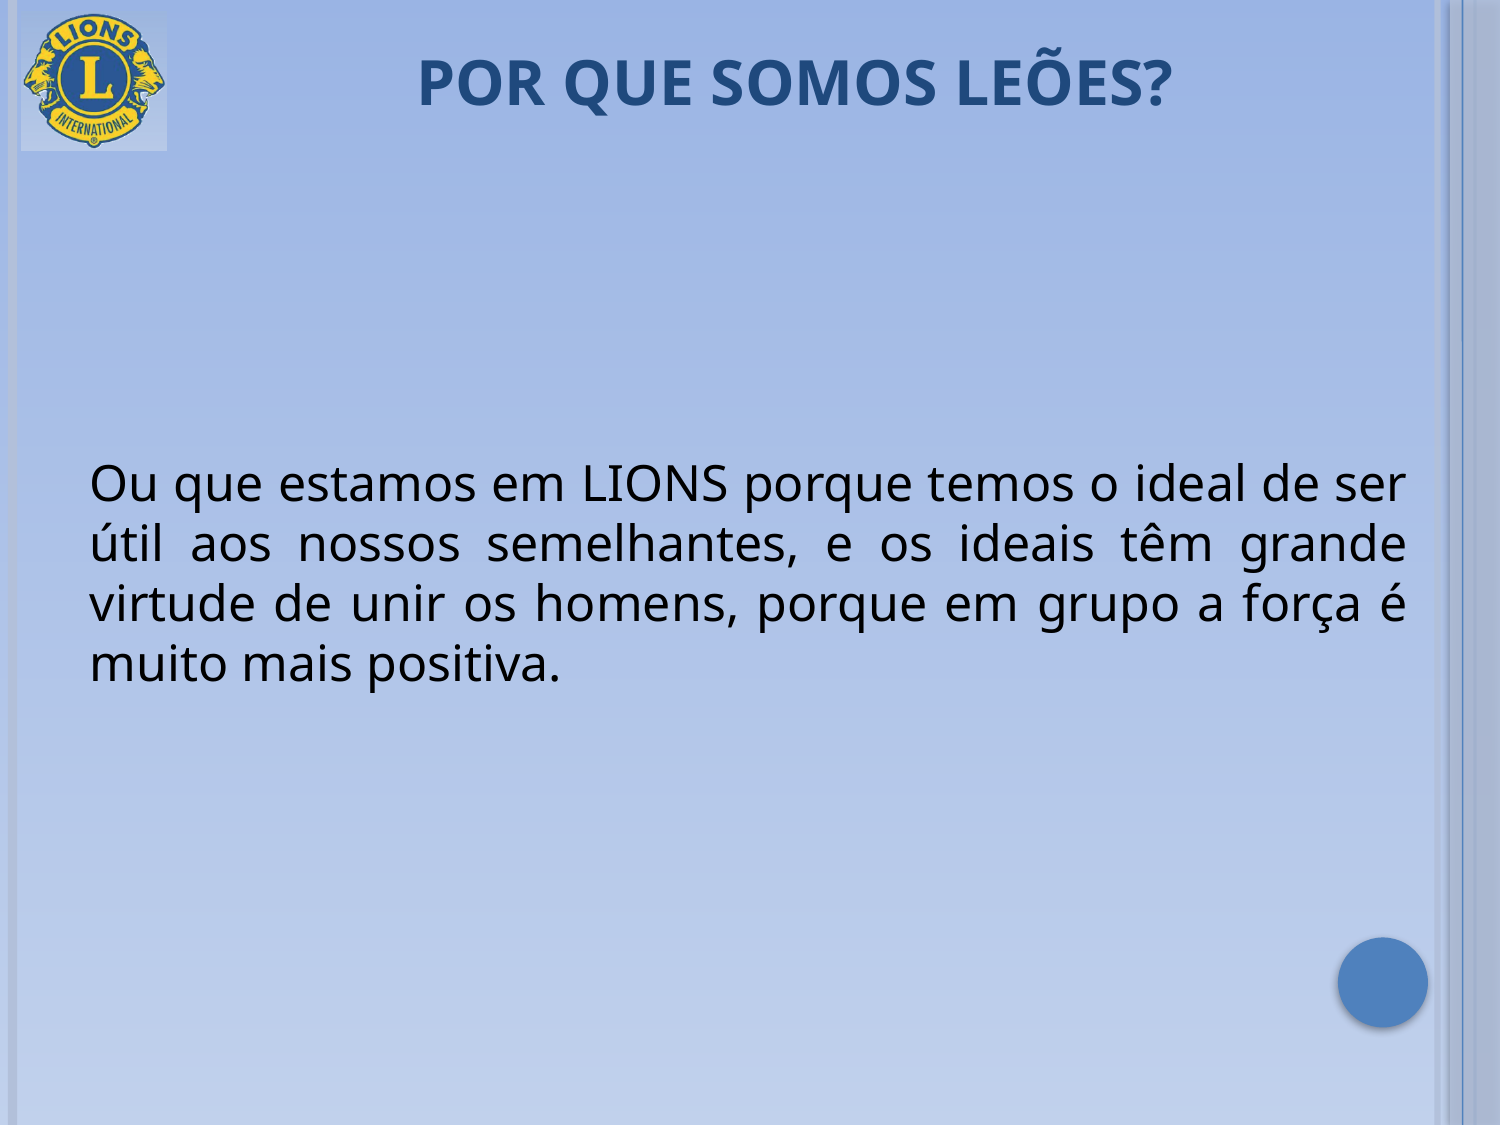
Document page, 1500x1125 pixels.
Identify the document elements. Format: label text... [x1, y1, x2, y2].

list Ou que estamos em LIONS porque temos o ideal de ser útil aos nossos semelhantes, e os ideais têm grande virtude de unir os homens, porque em grupo a força é muito mais positiva. [75, 444, 1424, 941]
picture [20, 11, 167, 152]
title POR QUE SOMOS LEÕES? [166, 0, 1424, 126]
